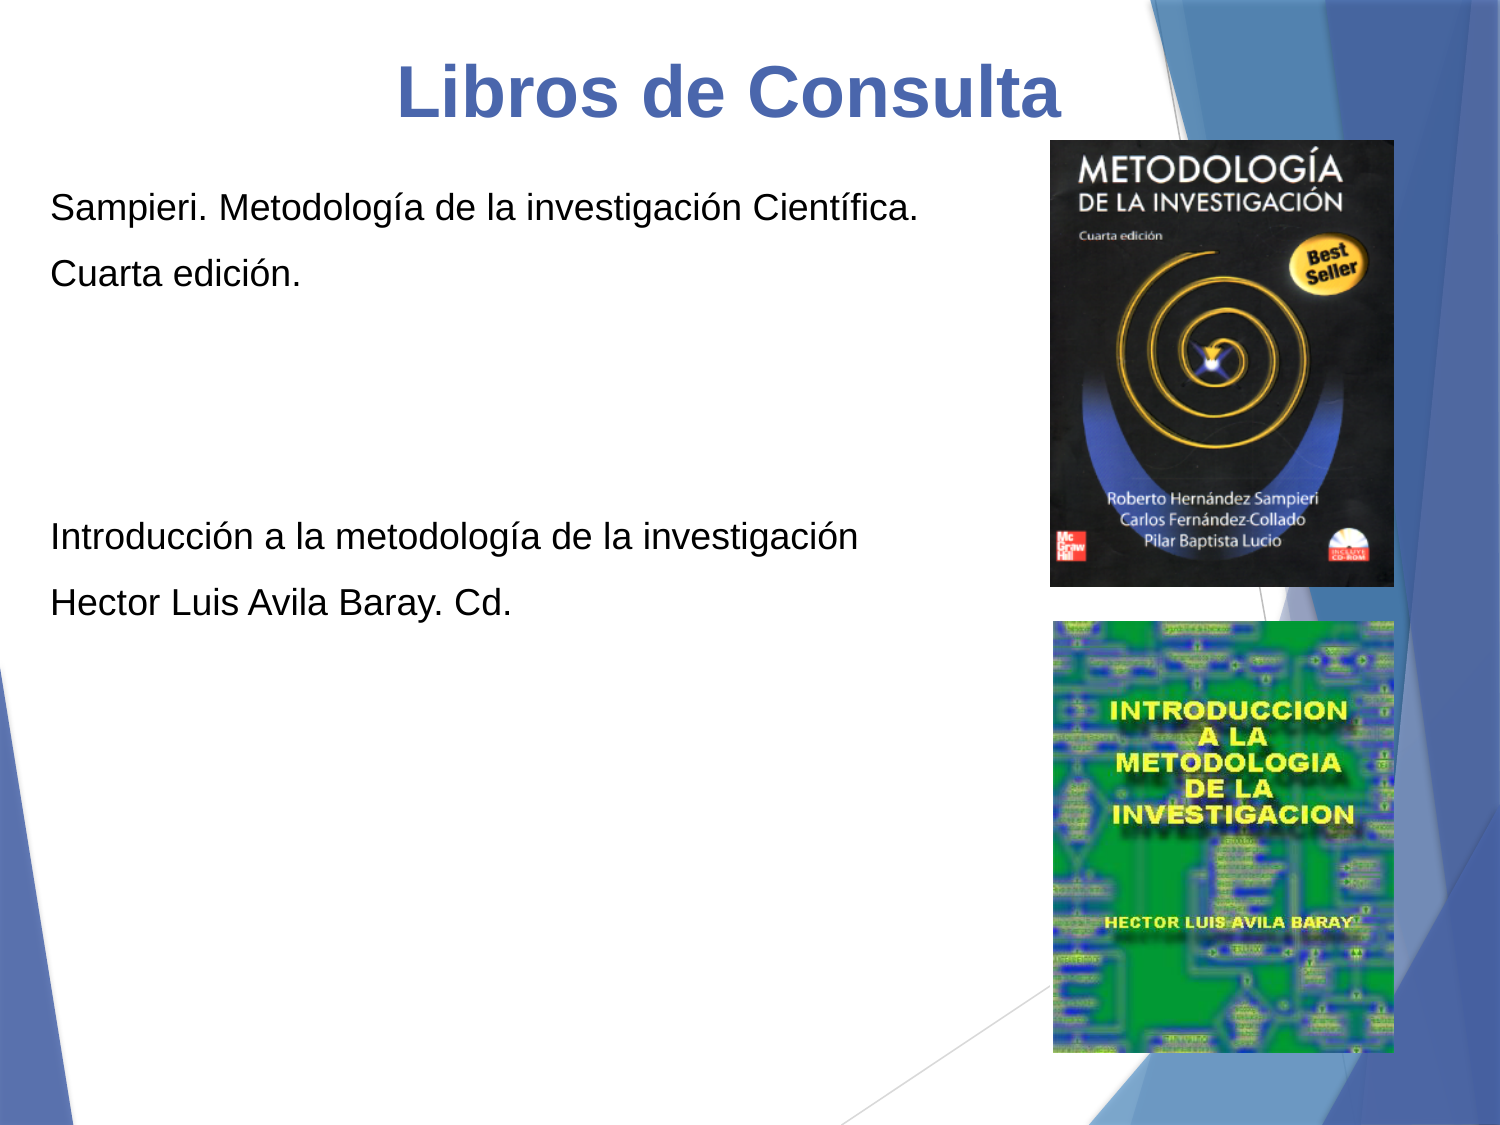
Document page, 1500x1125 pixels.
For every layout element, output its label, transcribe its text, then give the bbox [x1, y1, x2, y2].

title Libros de Consulta [0, 36, 1500, 141]
picture [1049, 140, 1395, 587]
picture [1049, 620, 1395, 1054]
list Sampieri. Metodología de la investigación Científica. Cuarta edición. Introducción a la metodología de la investigación Hector Luis Avila Baray. Cd. [35, 175, 1459, 1059]
